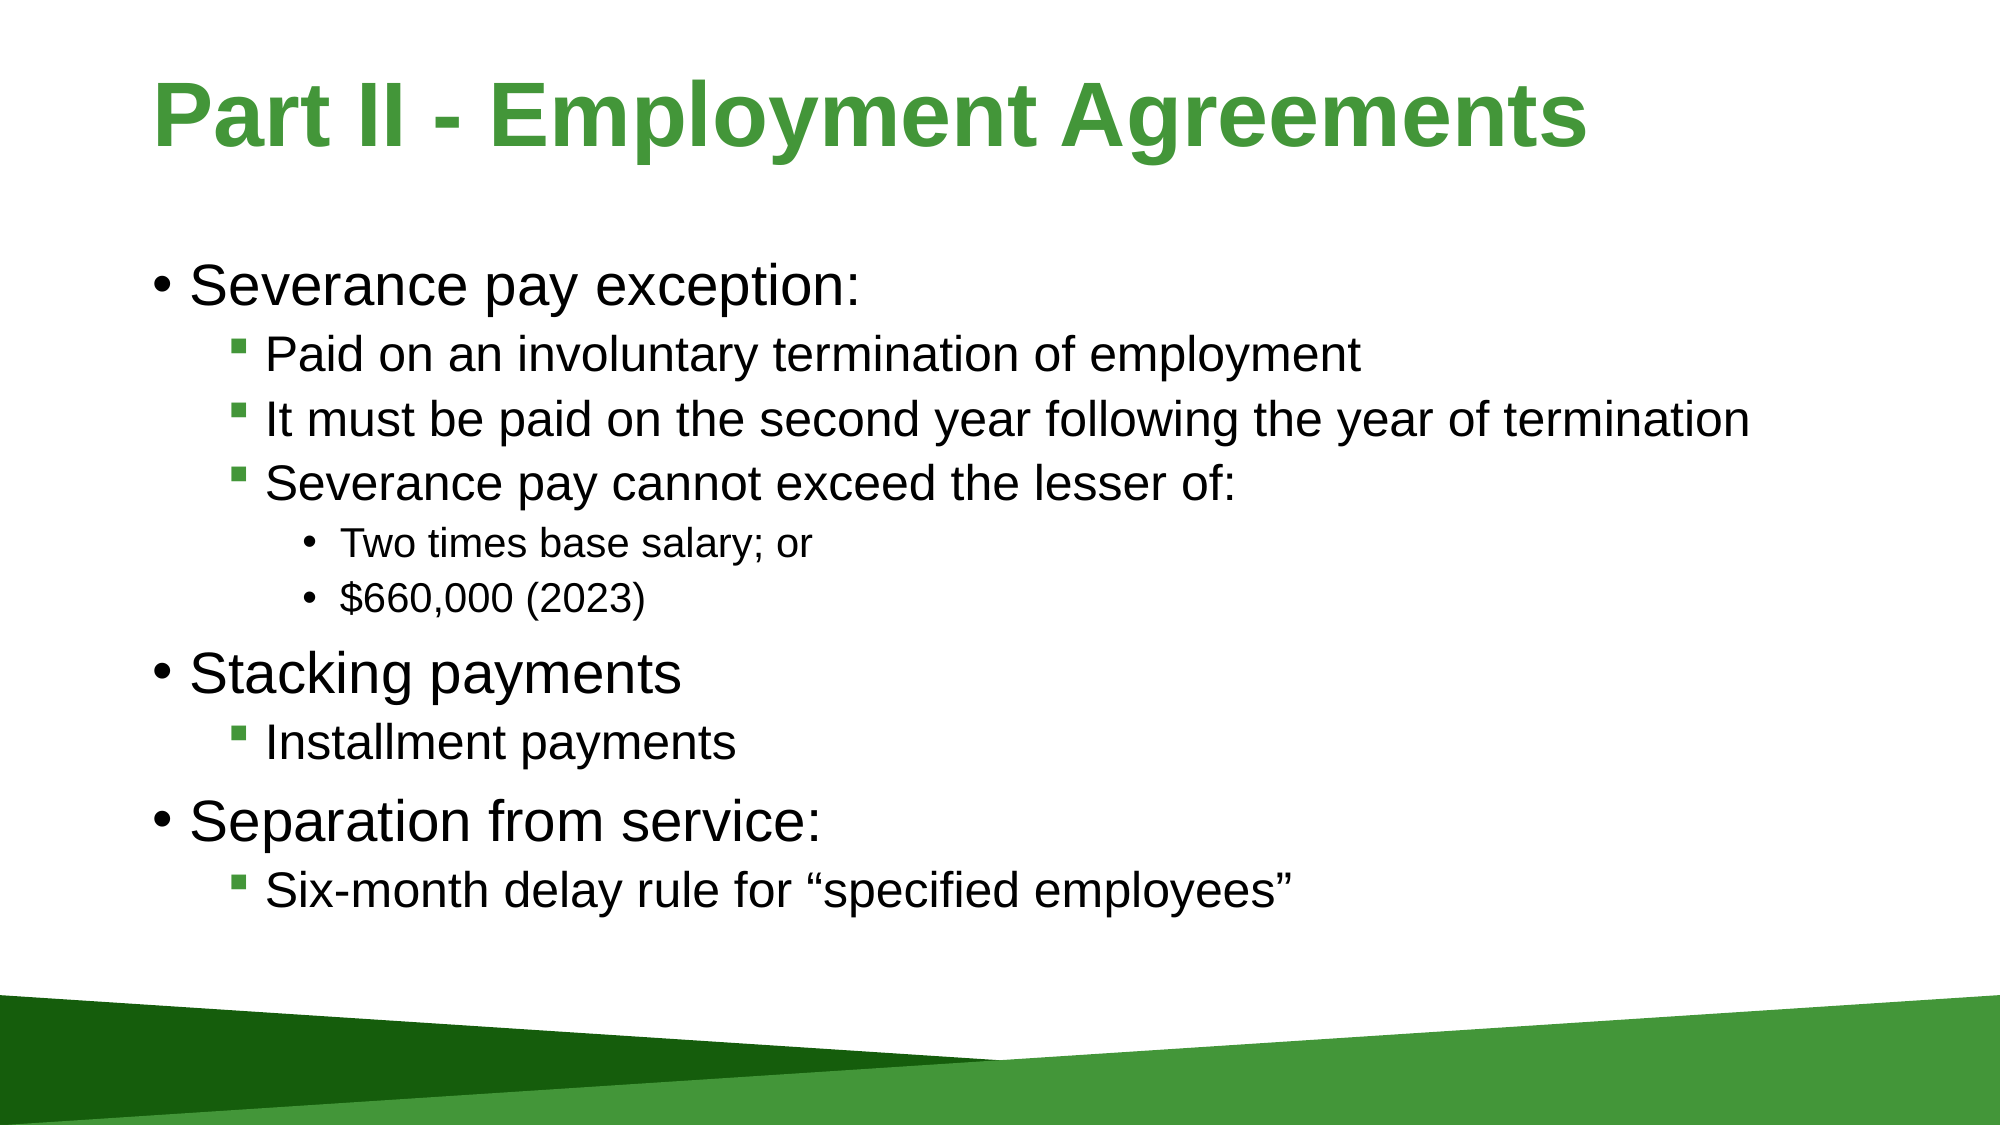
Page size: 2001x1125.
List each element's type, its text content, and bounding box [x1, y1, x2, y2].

title Part II - Employment Agreements [137, 59, 1863, 247]
list Severance pay exception: Paid on an involuntary termination of employment It must be paid on the second year following the year of termination Severance pay cannot exceed the lesser of: Two times base salary; or $660,000 (2023) Stacking payments Installment payments Separation from service: Six-month delay rule for “specified employees” [137, 247, 1863, 986]
